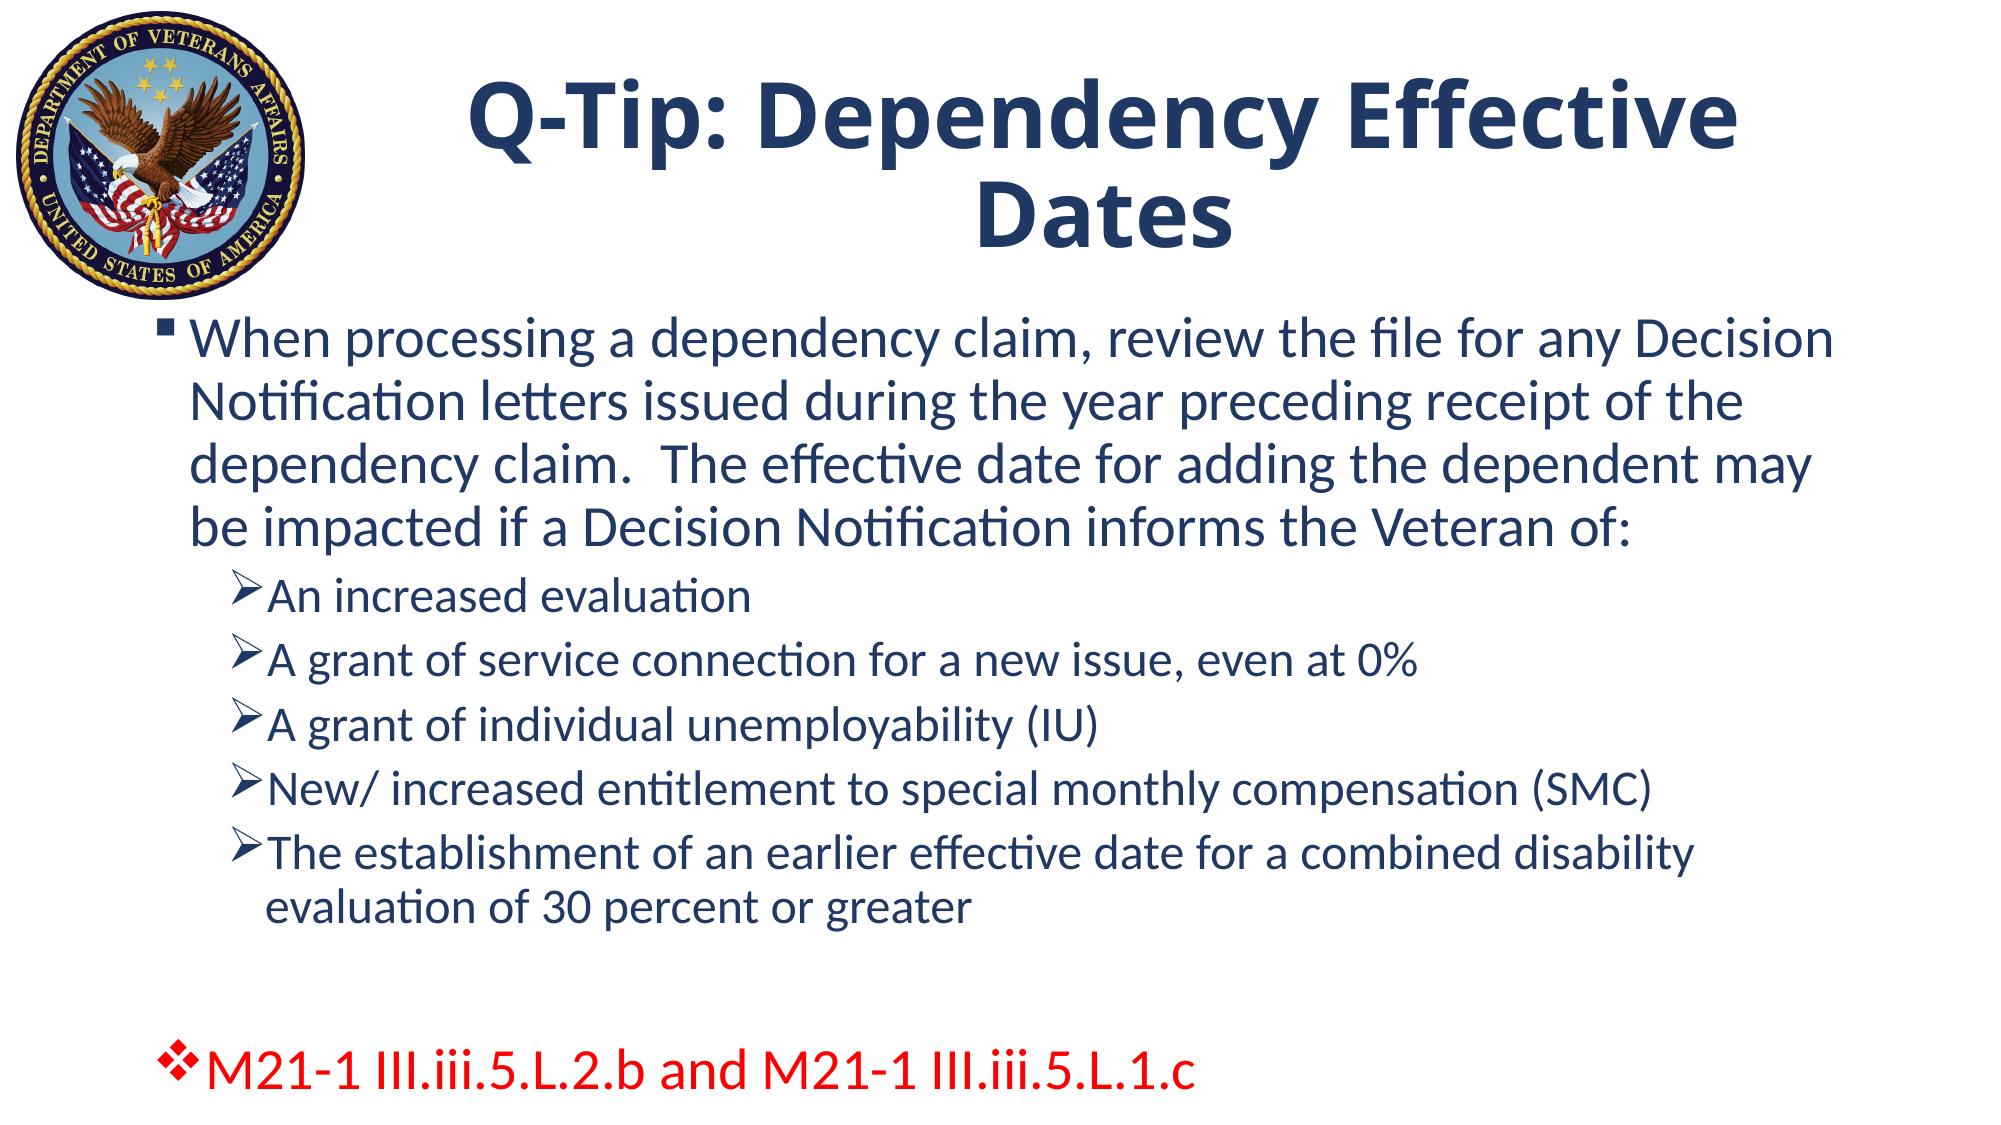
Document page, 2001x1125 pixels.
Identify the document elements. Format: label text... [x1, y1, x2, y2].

title Q-Tip: Dependency Effective Dates [345, 59, 1863, 278]
list When processing a dependency claim, review the file for any Decision Notification letters issued during the year preceding receipt of the dependency claim. The effective date for adding the dependent may be impacted if a Decision Notification informs the Veteran of: An increased evaluation A grant of service connection for a new issue, even at 0% A grant of individual unemployability (IU) New/ increased entitlement to special monthly compensation (SMC) The establishment of an earlier effective date for a combined disability evaluation of 30 percent or greater M21-1 III.iii.5.L.2.b and M21-1 III.iii.5.L.1.c [137, 299, 1863, 1125]
picture [16, 11, 305, 300]
